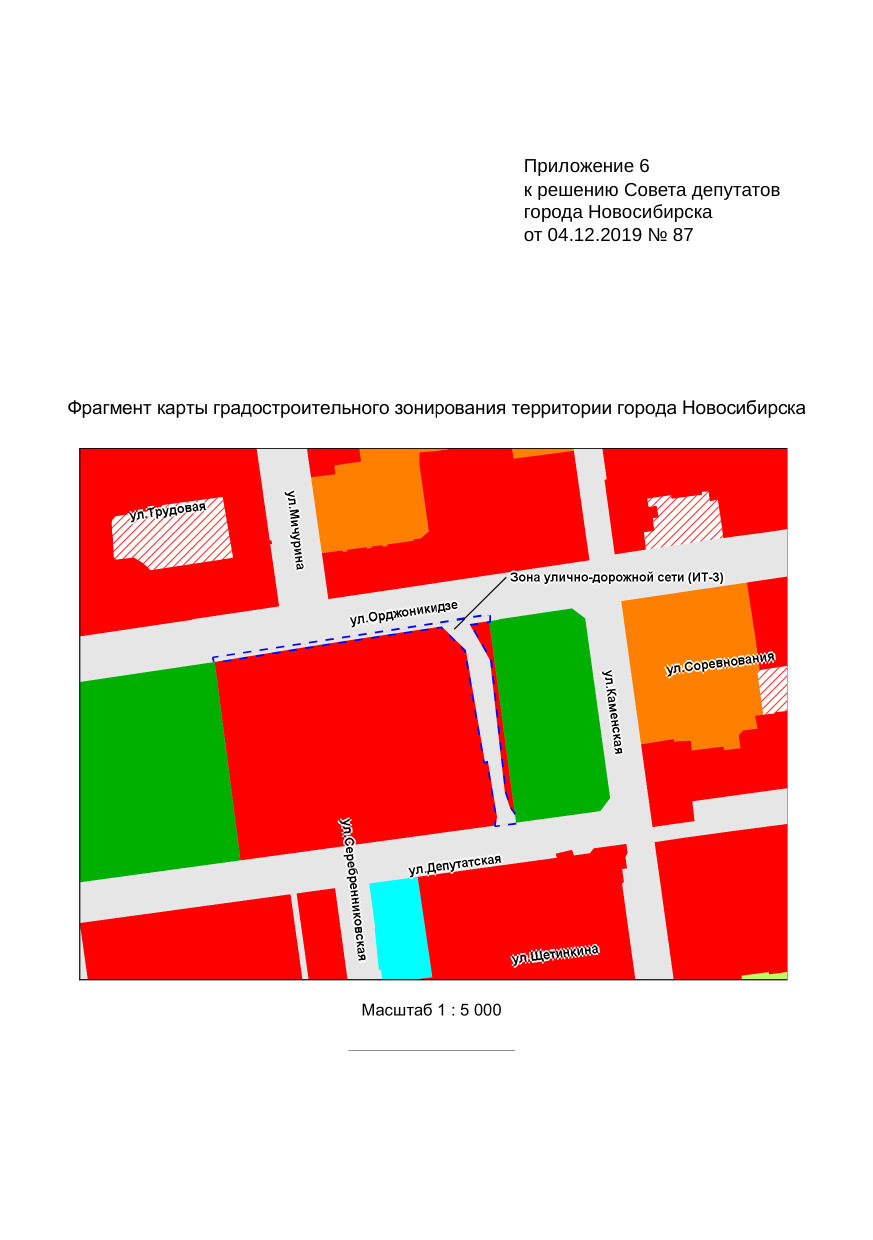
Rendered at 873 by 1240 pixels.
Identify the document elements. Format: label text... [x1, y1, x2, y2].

text_box к решению Совета депутатов города Новосибирска от 04.12.2019 № 87 [523, 177, 791, 246]
text_box Приложение 6 [523, 153, 711, 177]
picture [0, 306, 873, 1240]
